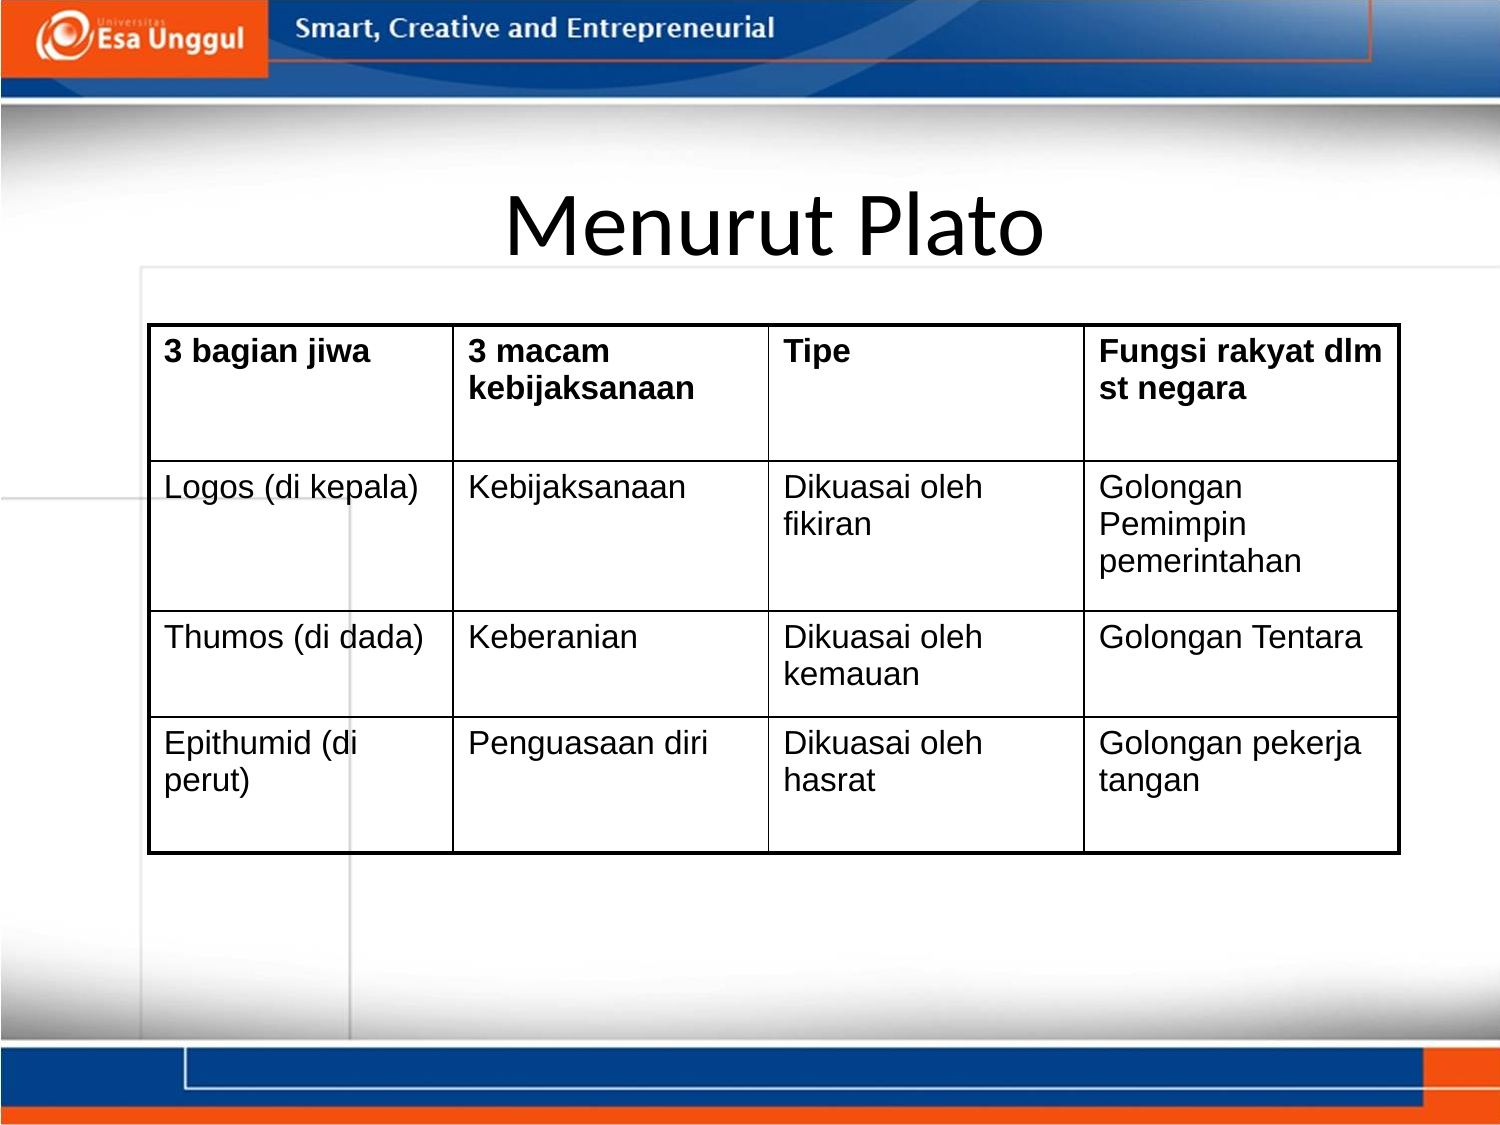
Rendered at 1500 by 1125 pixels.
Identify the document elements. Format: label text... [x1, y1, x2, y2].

table_cell Thumos (di dada) [151, 612, 452, 716]
table_cell Golongan pekerja tangan [1085, 718, 1397, 851]
title Menurut Plato [125, 125, 1425, 313]
table_header Fungsi rakyat dlm st negara [1085, 327, 1397, 460]
table_cell Penguasaan diri [454, 718, 768, 851]
table_cell Kebijaksanaan [454, 462, 768, 610]
table_cell Dikuasai oleh fikiran [769, 462, 1083, 610]
table_cell Logos (di kepala) [151, 462, 452, 610]
table_cell Keberanian [454, 612, 768, 716]
table_header 3 bagian jiwa [151, 327, 452, 460]
table_header 3 macam kebijaksanaan [454, 327, 768, 460]
table_cell Golongan Pemimpin pemerintahan [1085, 462, 1397, 610]
picture [0, 0, 1500, 1125]
table_cell Dikuasai oleh hasrat [769, 718, 1083, 851]
table_header Tipe [769, 327, 1083, 460]
table_cell Dikuasai oleh kemauan [769, 612, 1083, 716]
table_cell Golongan Tentara [1085, 612, 1397, 716]
table_cell Epithumid (di perut) [151, 718, 452, 851]
